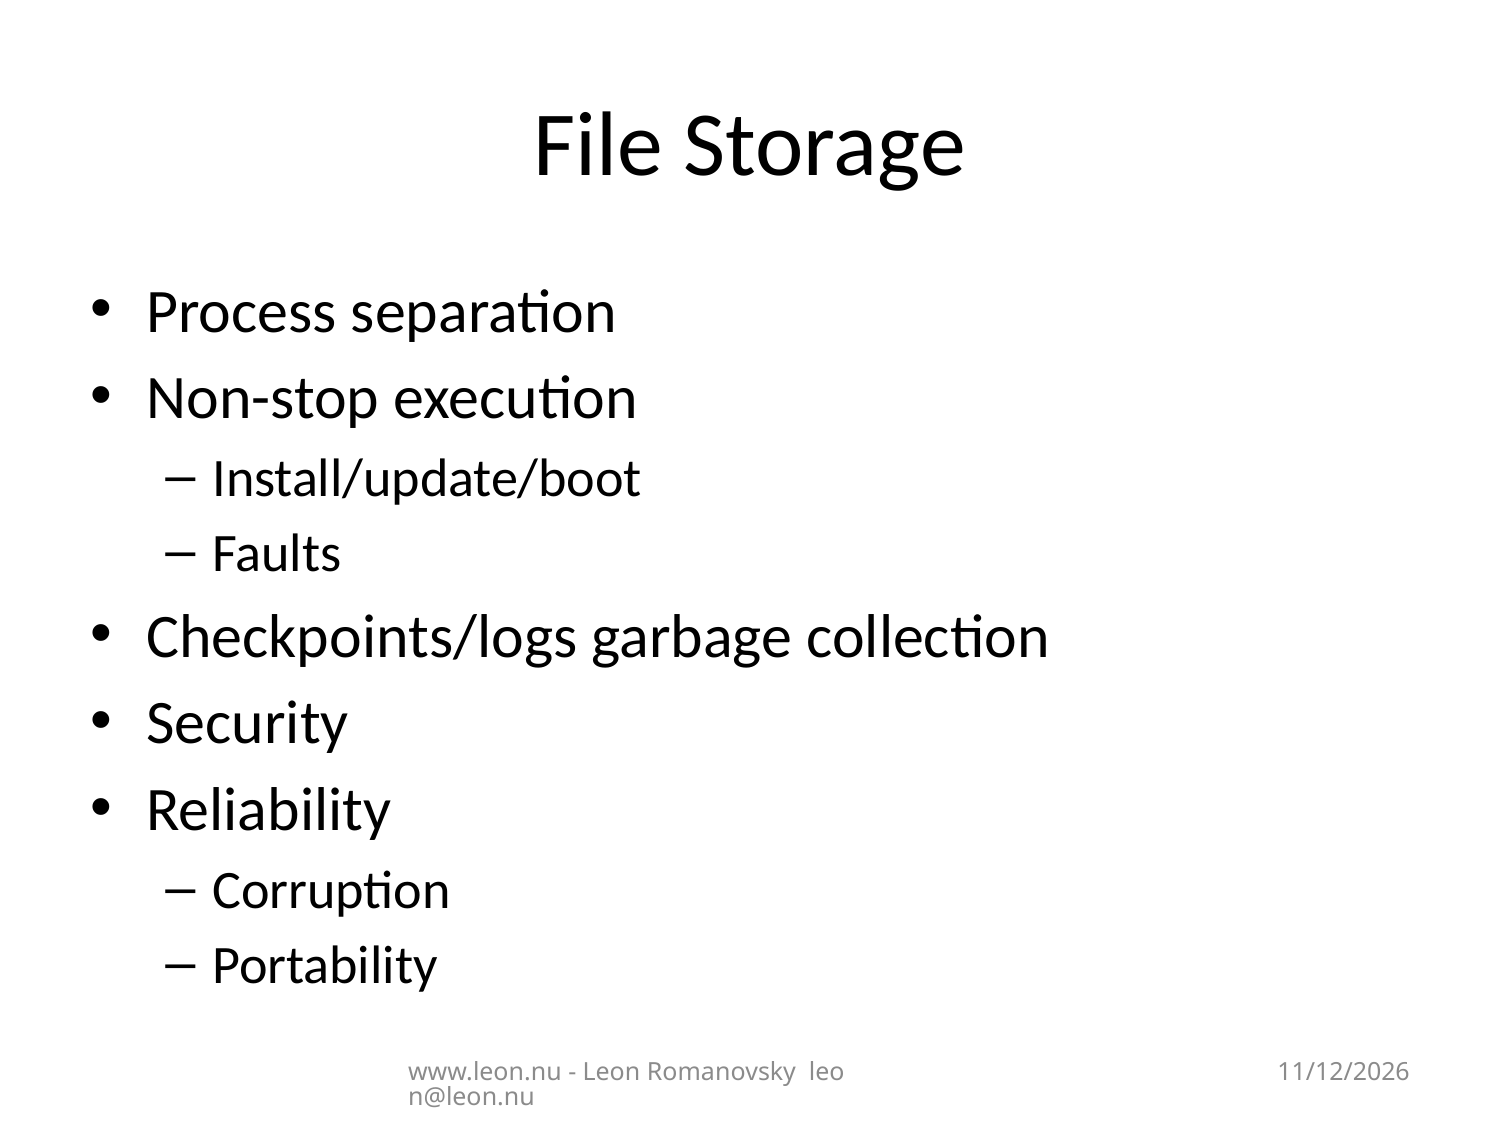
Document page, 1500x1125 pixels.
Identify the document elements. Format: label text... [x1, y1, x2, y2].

footer www.leon.nu - Leon Romanovsky leon@leon.nu [512, 1042, 988, 1103]
title File Storage [75, 45, 1425, 233]
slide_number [1074, 1042, 1425, 1103]
list Process separation Non-stop execution Install/update/boot Faults Checkpoints/logs garbage collection Security Reliability Corruption Portability [75, 262, 1425, 1005]
